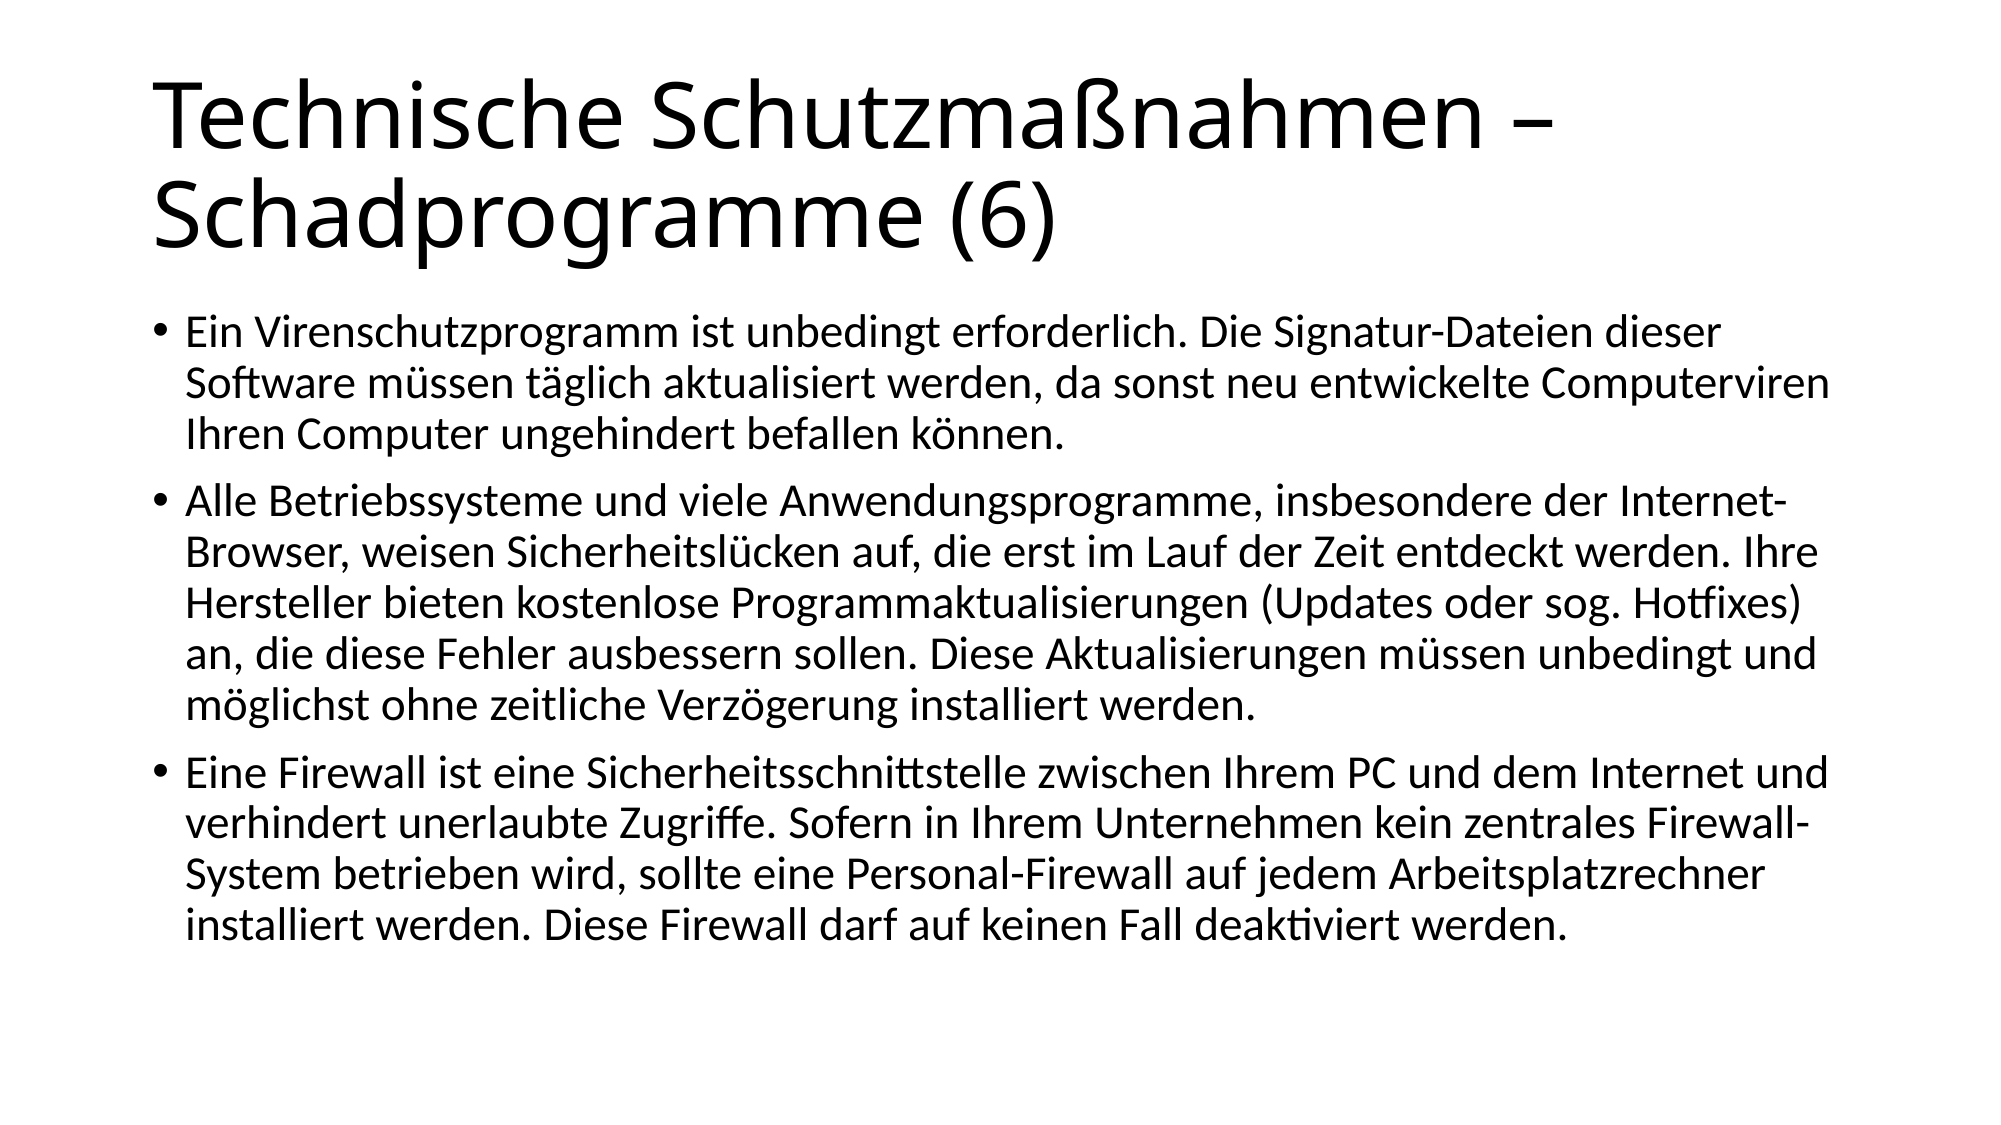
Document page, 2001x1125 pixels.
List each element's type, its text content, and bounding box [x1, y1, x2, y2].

title Technische Schutzmaßnahmen – Schadprogramme (6) [137, 59, 1863, 278]
list Ein Virenschutzprogramm ist unbedingt erforderlich. Die Signatur-Dateien dieser Software müssen täglich aktualisiert werden, da sonst neu entwickelte Computerviren Ihren Computer ungehindert befallen können. Alle Betriebssysteme und viele Anwendungsprogramme, insbesondere der Internet-Browser, weisen Sicherheitslücken auf, die erst im Lauf der Zeit entdeckt werden. Ihre Hersteller bieten kostenlose Programmaktualisierungen (Updates oder sog. Hotfixes) an, die diese Fehler ausbessern sollen. Diese Aktualisierungen müssen unbedingt und möglichst ohne zeitliche Verzögerung installiert werden. Eine Firewall ist eine Sicherheitsschnittstelle zwischen Ihrem PC und dem Internet und verhindert unerlaubte Zugriffe. Sofern in Ihrem Unternehmen kein zentrales Firewall-System betrieben wird, sollte eine Personal-Firewall auf jedem Arbeitsplatzrechner installiert werden. Diese Firewall darf auf keinen Fall deaktiviert werden. [137, 299, 1863, 1014]
